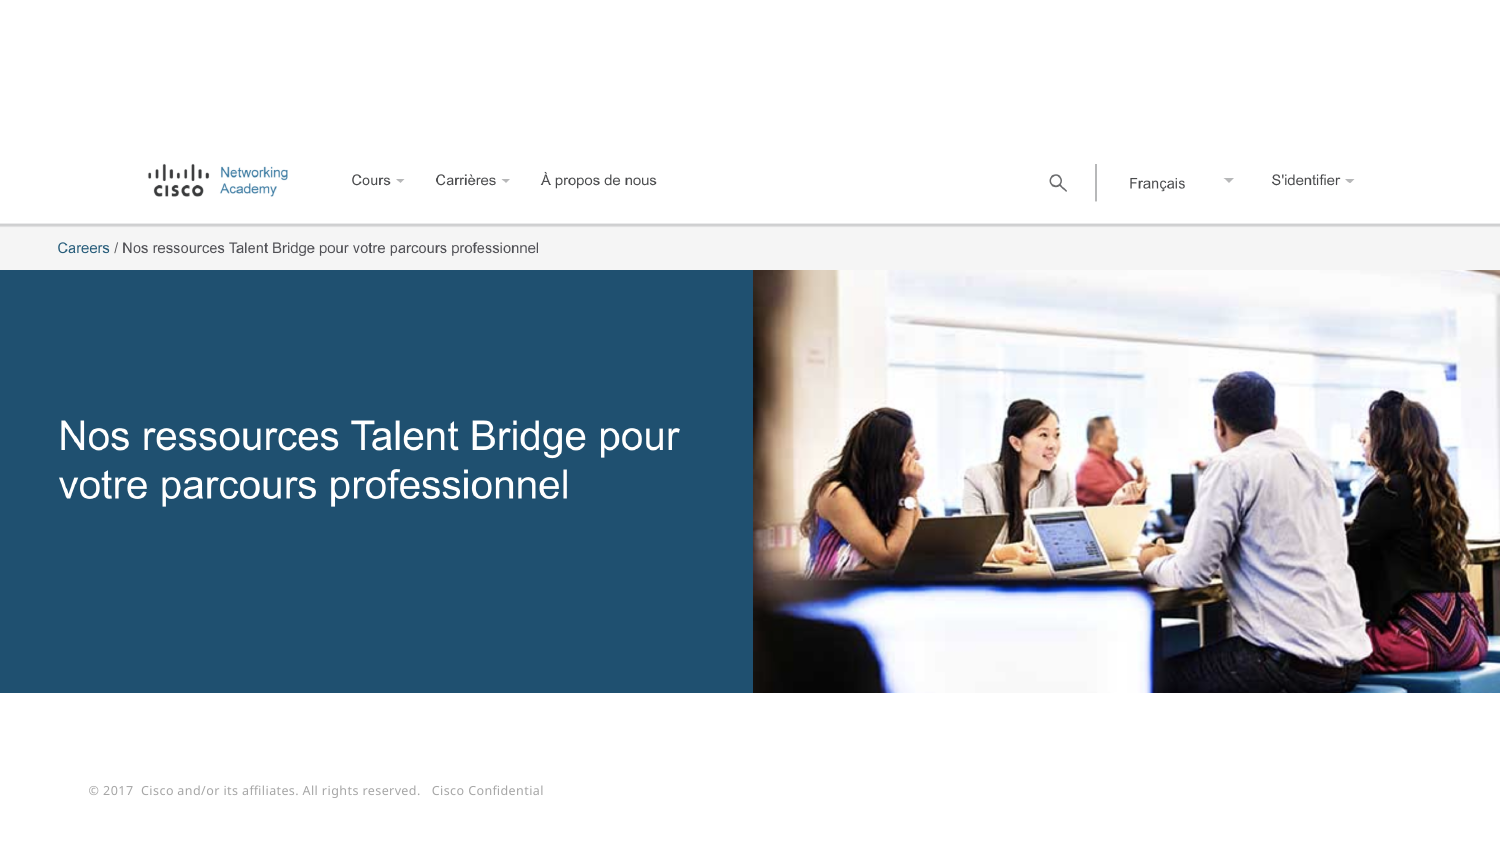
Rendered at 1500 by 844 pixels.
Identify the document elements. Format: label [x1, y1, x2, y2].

picture [0, 149, 1500, 695]
